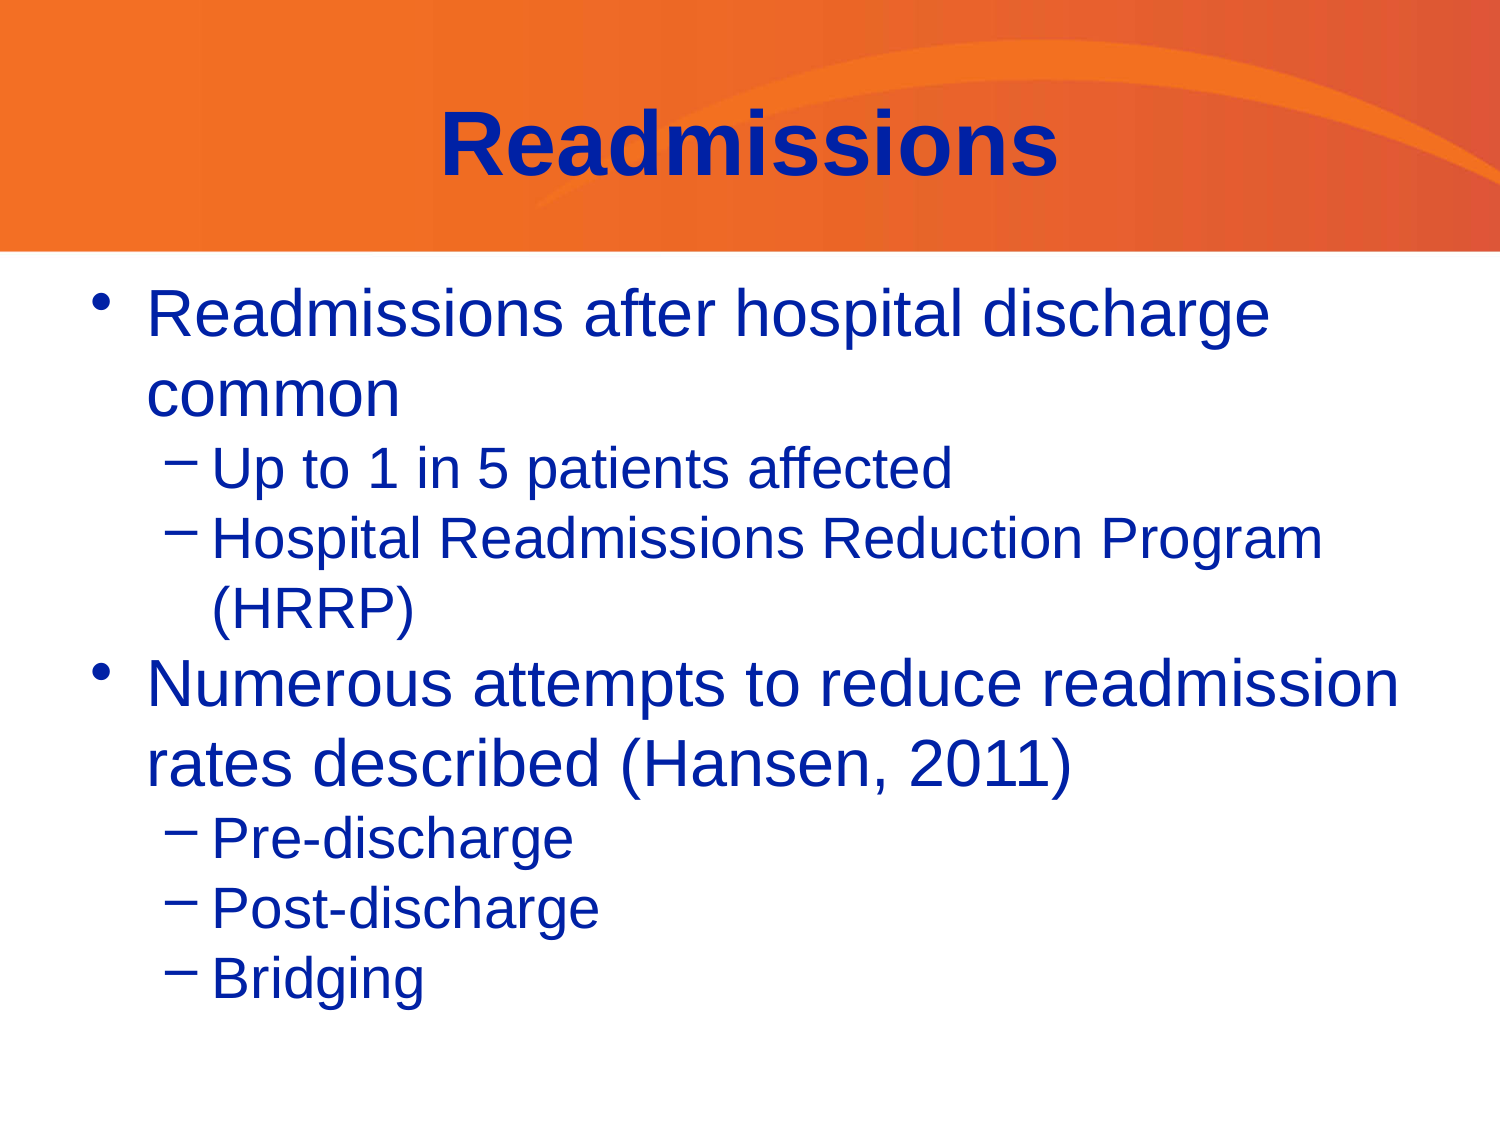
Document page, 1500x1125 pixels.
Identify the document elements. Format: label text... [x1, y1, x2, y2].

list Readmissions after hospital discharge common Up to 1 in 5 patients affected Hospital Readmissions Reduction Program (HRRP) Numerous attempts to reduce readmission rates described (Hansen, 2011) Pre-discharge Post-discharge Bridging [75, 262, 1425, 1005]
title Readmissions [75, 45, 1425, 233]
picture [0, 0, 1500, 1125]
